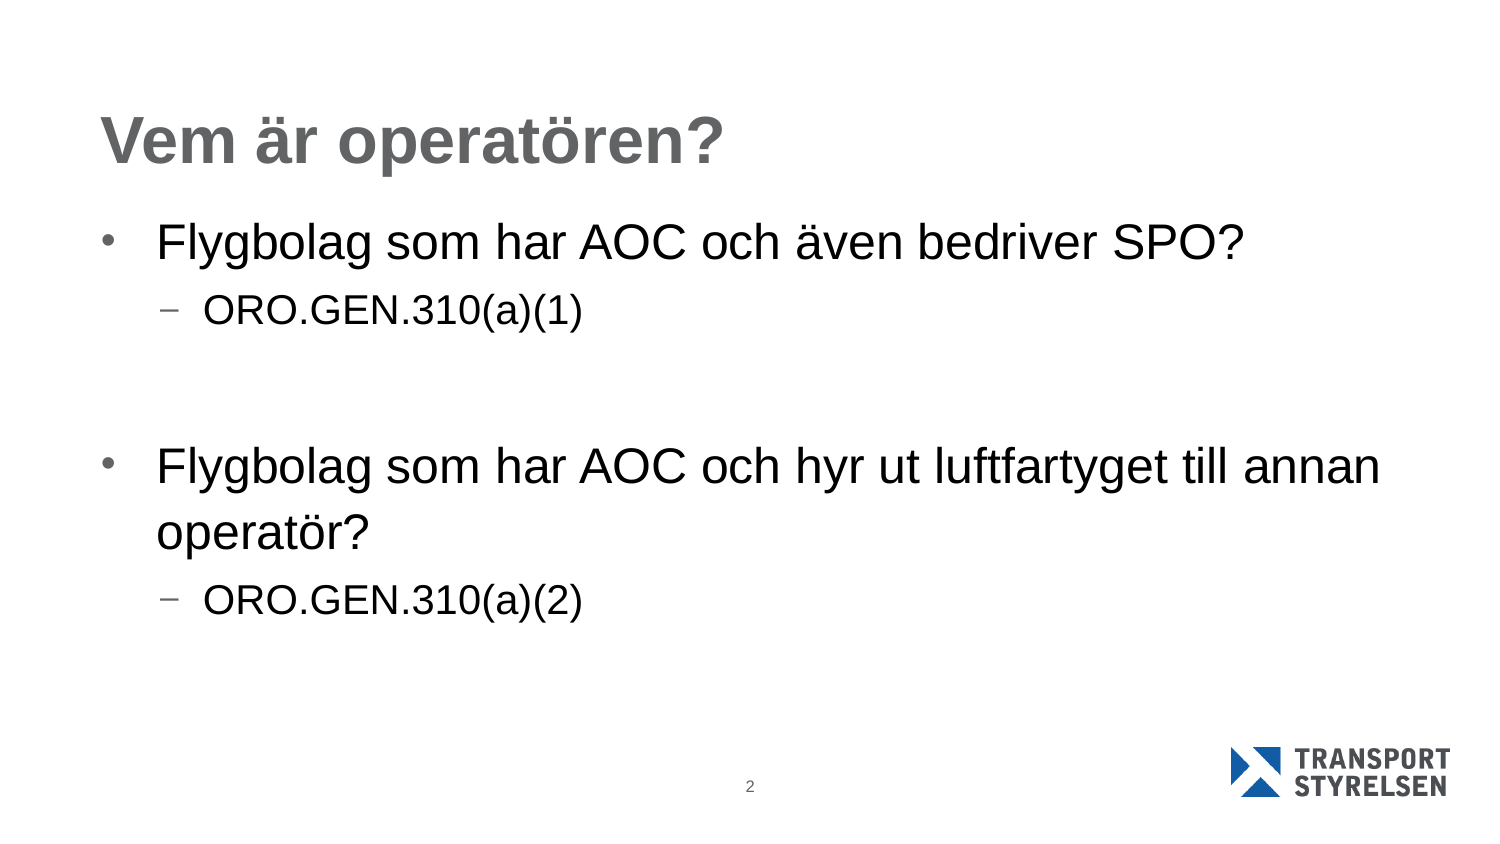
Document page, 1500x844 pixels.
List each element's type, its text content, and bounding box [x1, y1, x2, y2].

list Flygbolag som har AOC och även bedriver SPO? ORO.GEN.310(a)(1) Flygbolag som har AOC och hyr ut luftfartyget till annan operatör? ORO.GEN.310(a)(2) [85, 196, 1417, 704]
slide_number 2 [643, 775, 858, 796]
title Vem är operatören? [85, 89, 1417, 182]
picture [1231, 747, 1450, 797]
